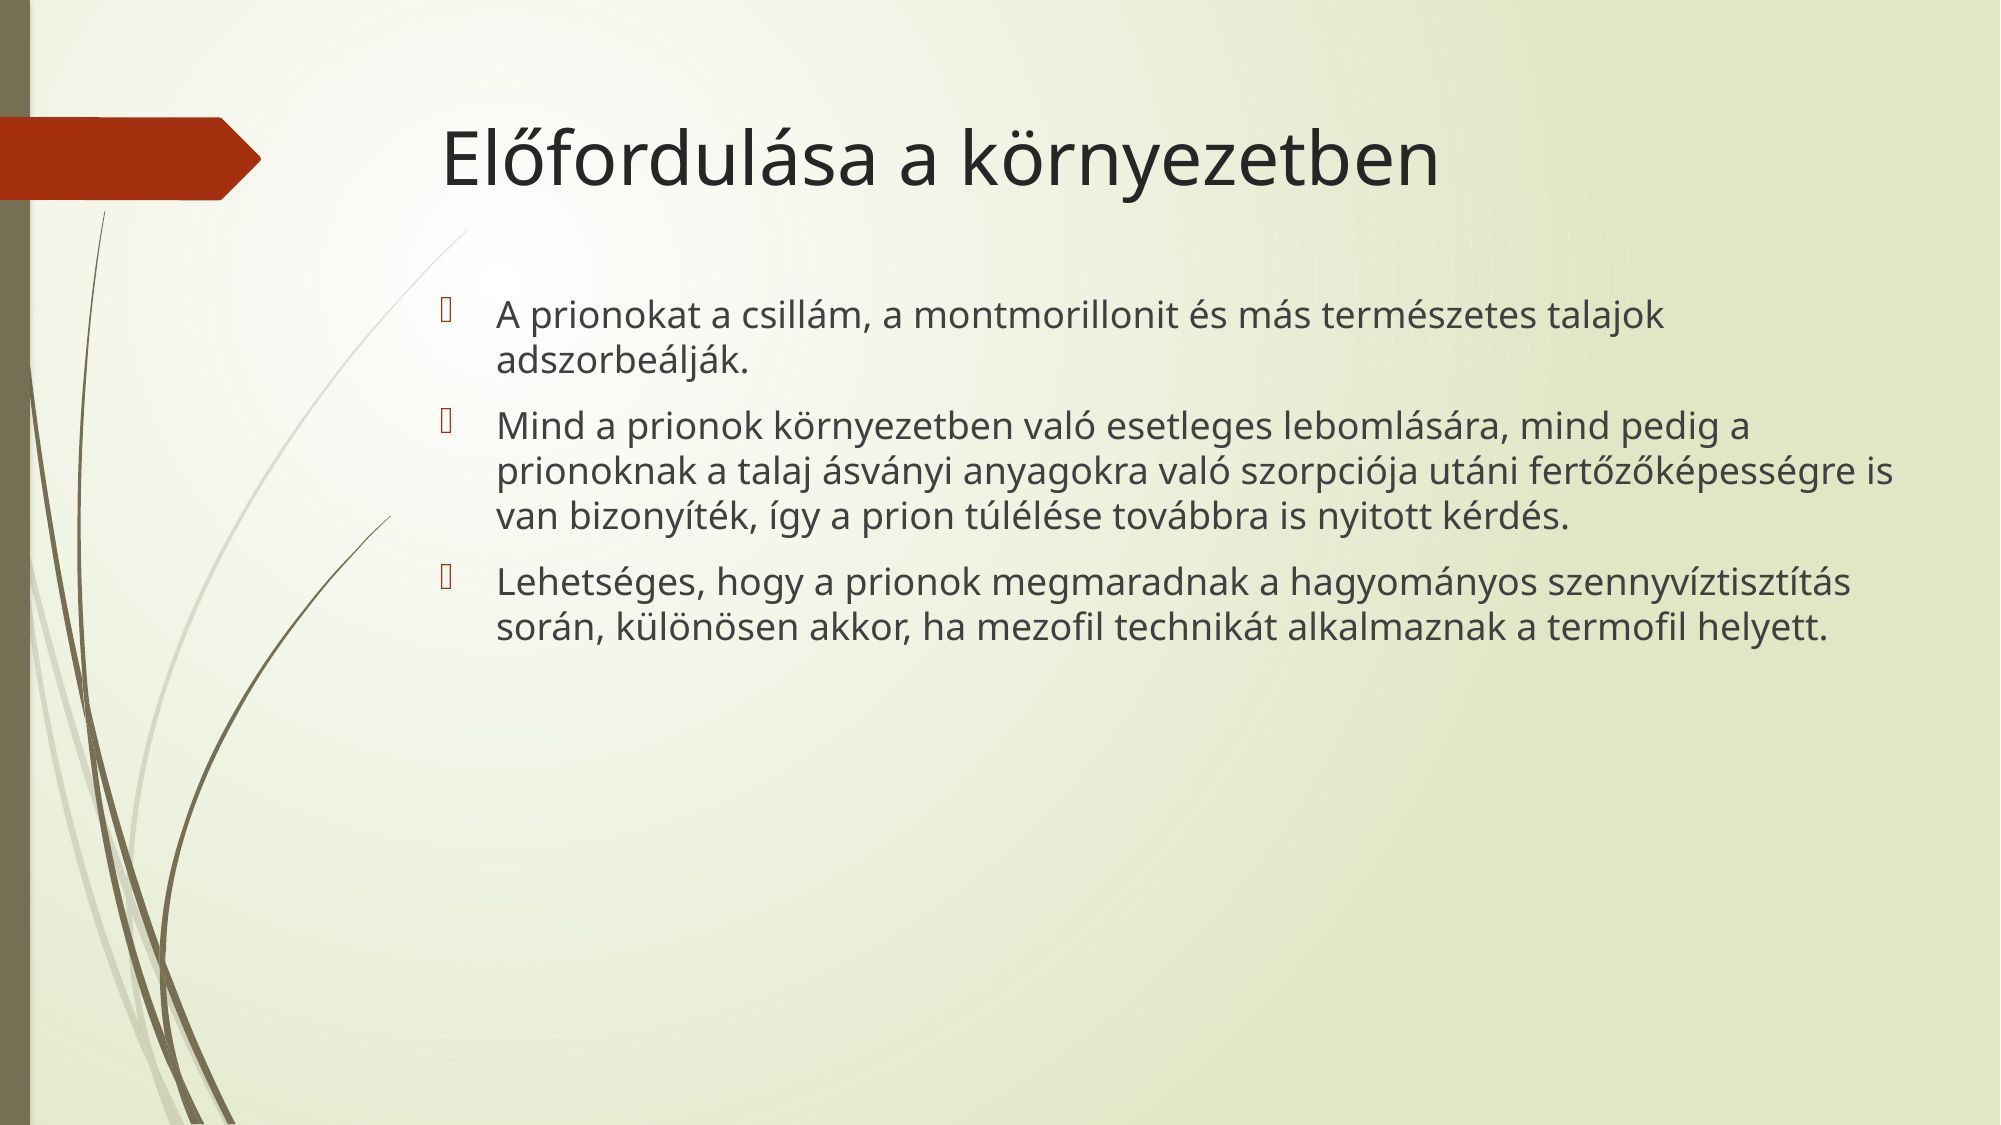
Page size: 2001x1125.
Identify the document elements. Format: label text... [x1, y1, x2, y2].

title Előfordulása a környezetben [425, 102, 1888, 283]
list A prionokat a csillám, a montmorillonit és más természetes talajok adszorbeálják. Mind a prionok környezetben való esetleges lebomlására, mind pedig a prionoknak a talaj ásványi anyagokra való szorpciója utáni fertőzőképességre is van bizonyíték, így a prion túlélése továbbra is nyitott kérdés. Lehetséges, hogy a prionok megmaradnak a hagyományos szennyvíztisztítás során, különösen akkor, ha mezofil technikát alkalmaznak a termofil helyett. [424, 283, 1916, 1037]
